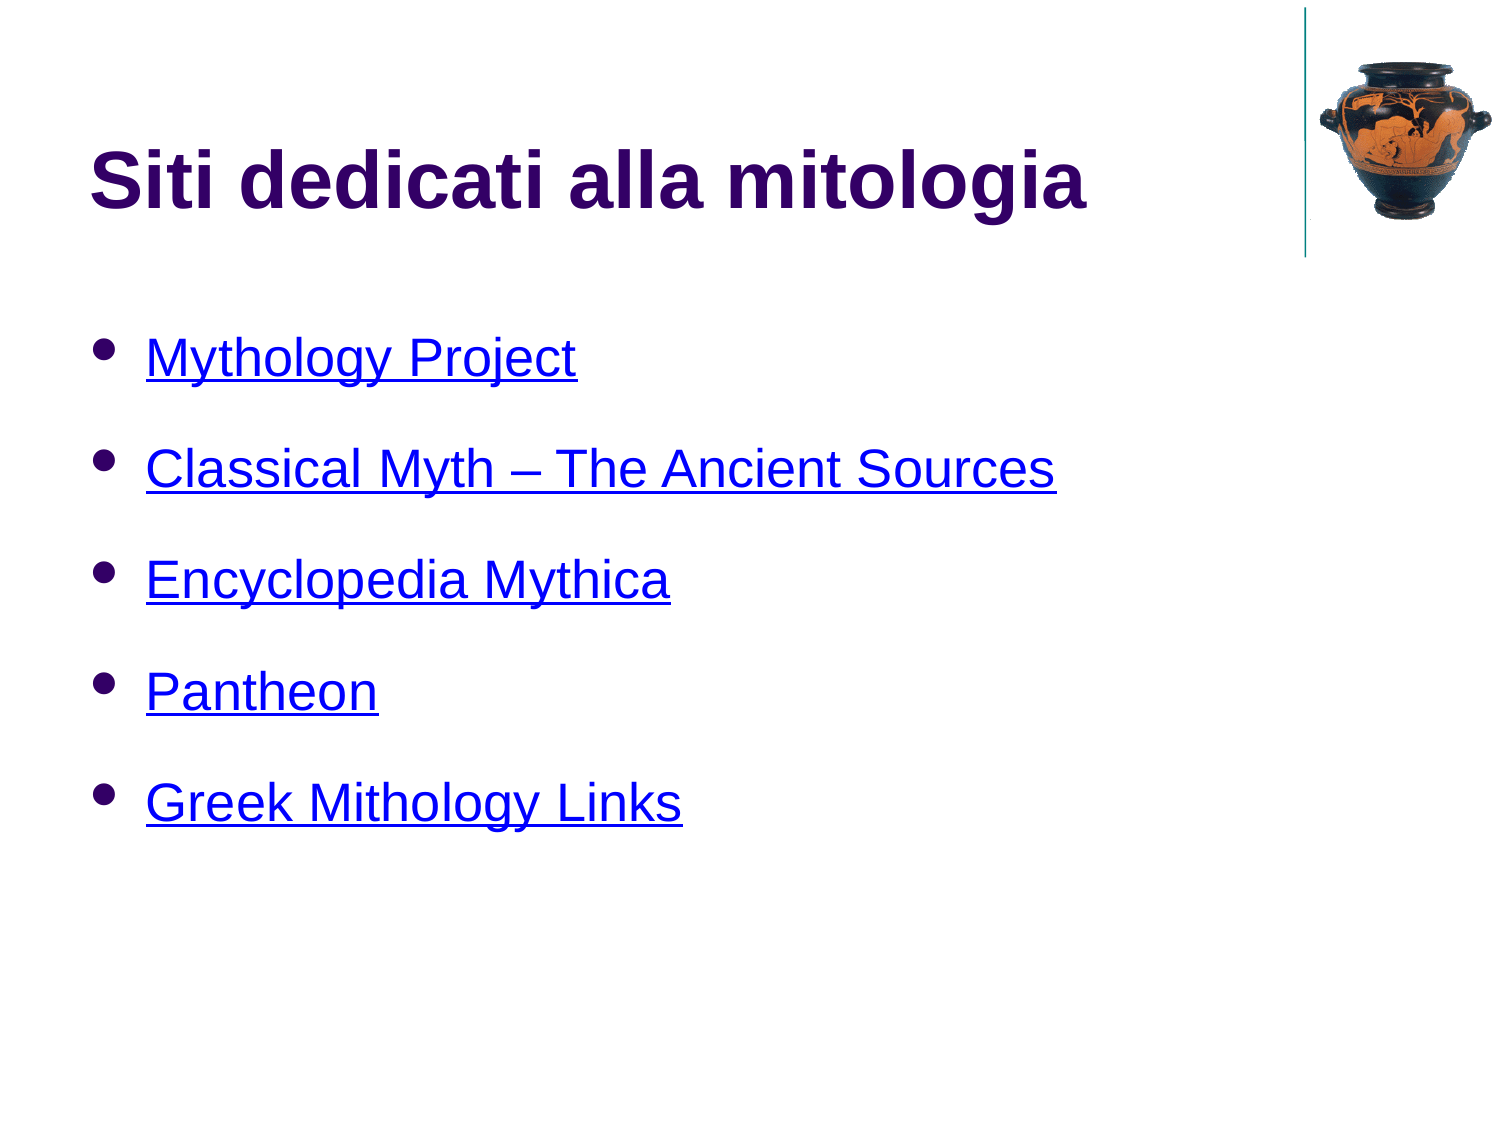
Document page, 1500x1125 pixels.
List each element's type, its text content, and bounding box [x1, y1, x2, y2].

text_box Siti dedicati alla mitologia [74, 20, 1313, 233]
picture [1310, 42, 1500, 236]
text_box Mythology Project Classical Myth – The Ancient Sources Encyclopedia Mythica Pantheon Greek Mithology Links [74, 281, 1425, 1006]
